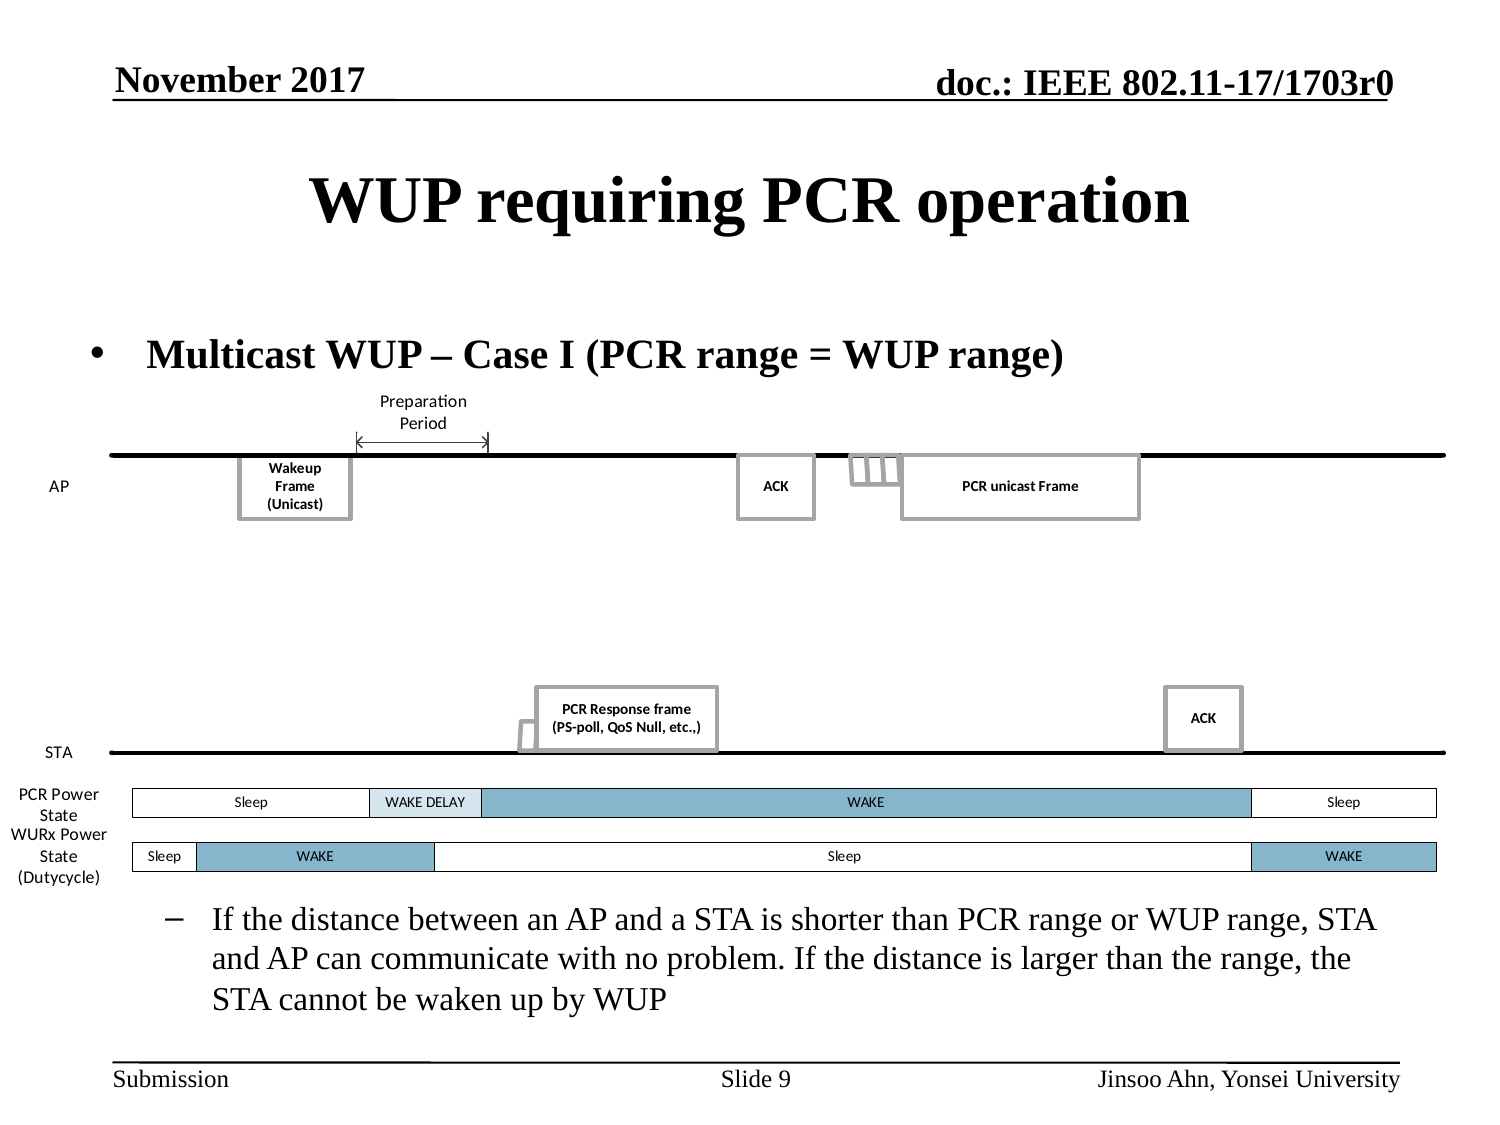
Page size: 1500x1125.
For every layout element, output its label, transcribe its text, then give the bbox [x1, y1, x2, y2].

text_box Multicast WUP – Case I (PCR range = WUP range) If the distance between an AP and a STA is shorter than PCR range or WUP range, STA and AP can communicate with no problem. If the distance is larger than the range, the STA cannot be waken up by WUP [74, 907, 1425, 1056]
picture [0, 384, 1447, 899]
text_box Multicast WUP – Case I (PCR range = WUP range) If the distance between an AP and a STA is shorter than PCR range or WUP range, STA and AP can communicate with no problem. If the distance is larger than the range, the STA cannot be waken up by WUP [74, 319, 1425, 382]
title WUP requiring PCR operation [74, 101, 1426, 290]
